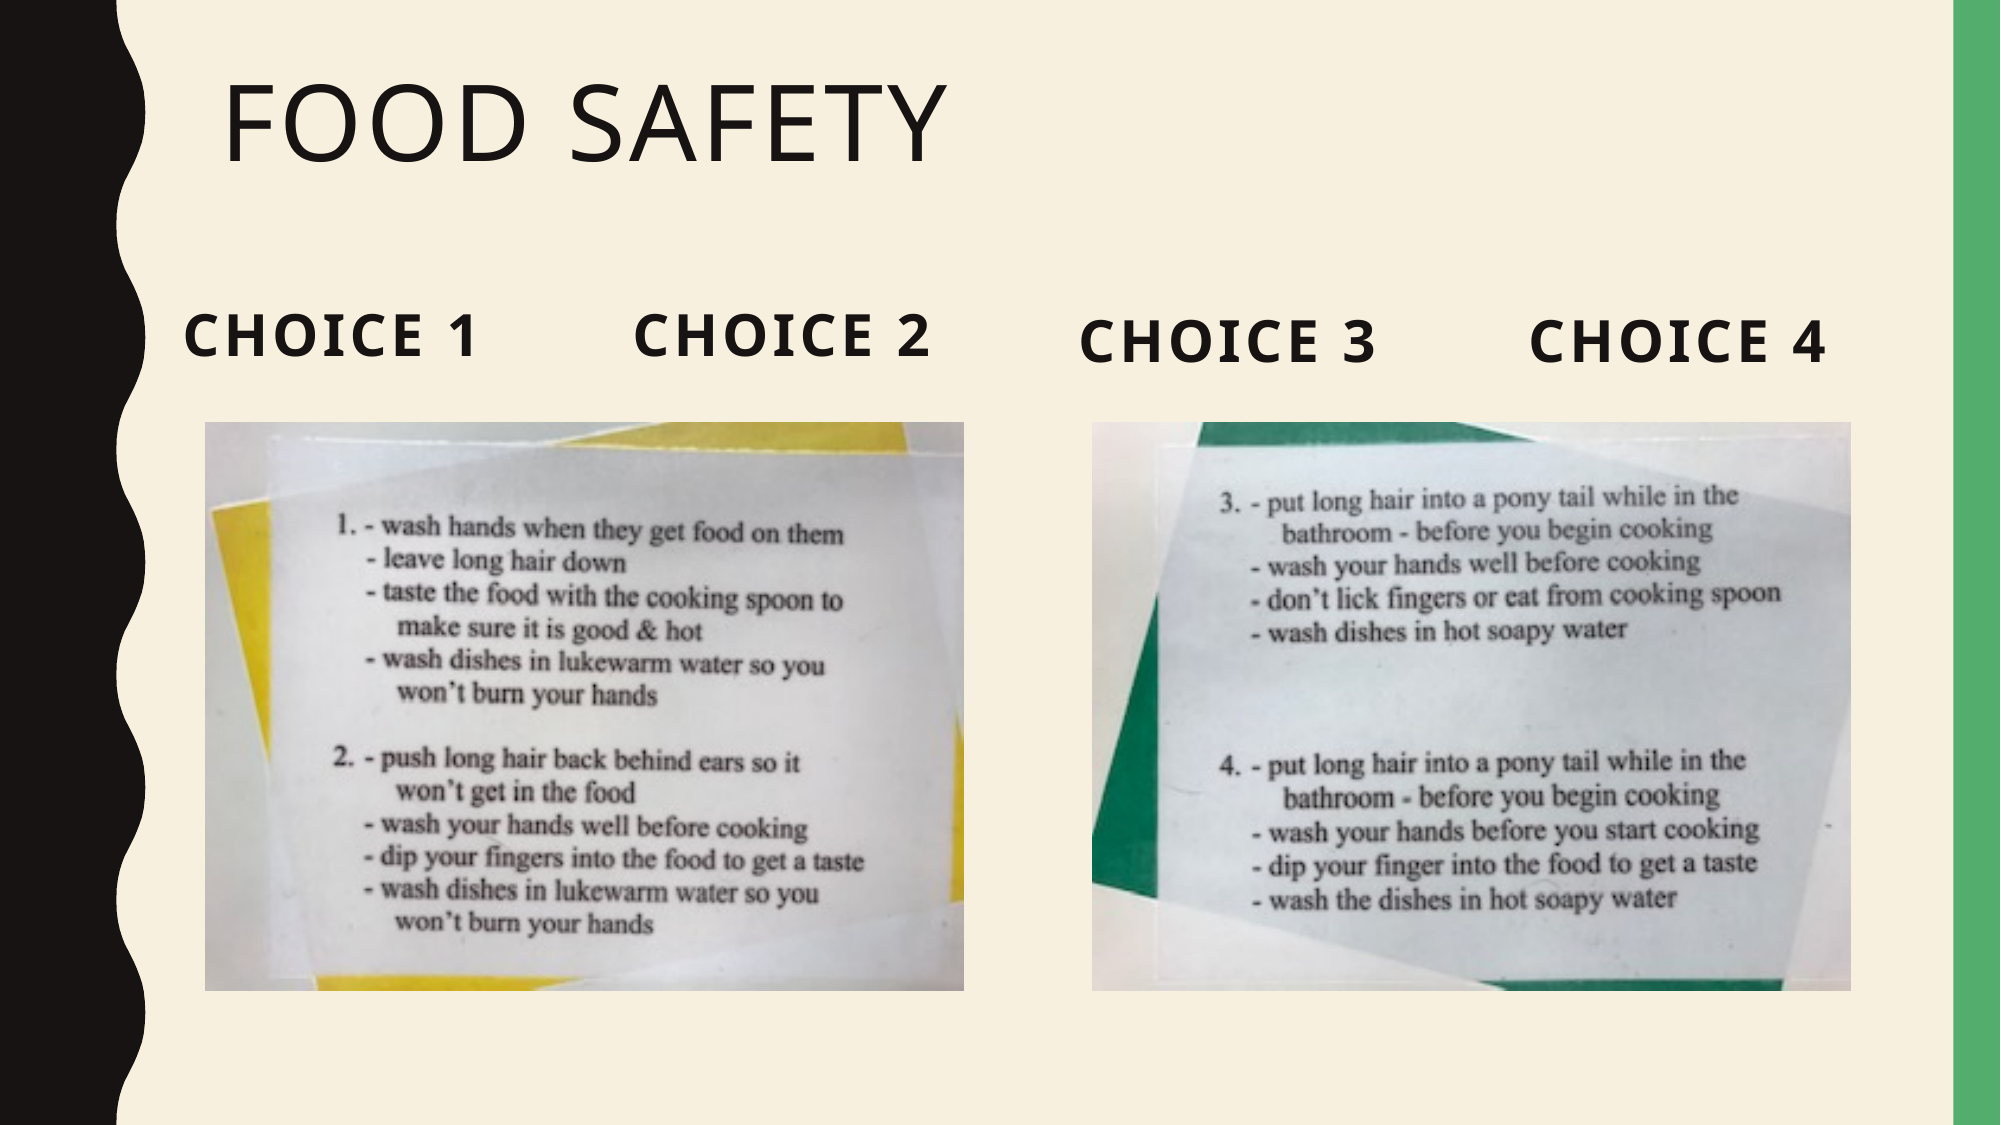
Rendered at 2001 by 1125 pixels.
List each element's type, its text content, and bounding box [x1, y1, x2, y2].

list Choice 3 Choice 4 [1063, 278, 1913, 383]
list Choice 1 Choice 2 [167, 272, 989, 376]
title Food safety [205, 62, 1875, 308]
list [1092, 422, 1851, 991]
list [205, 422, 964, 991]
